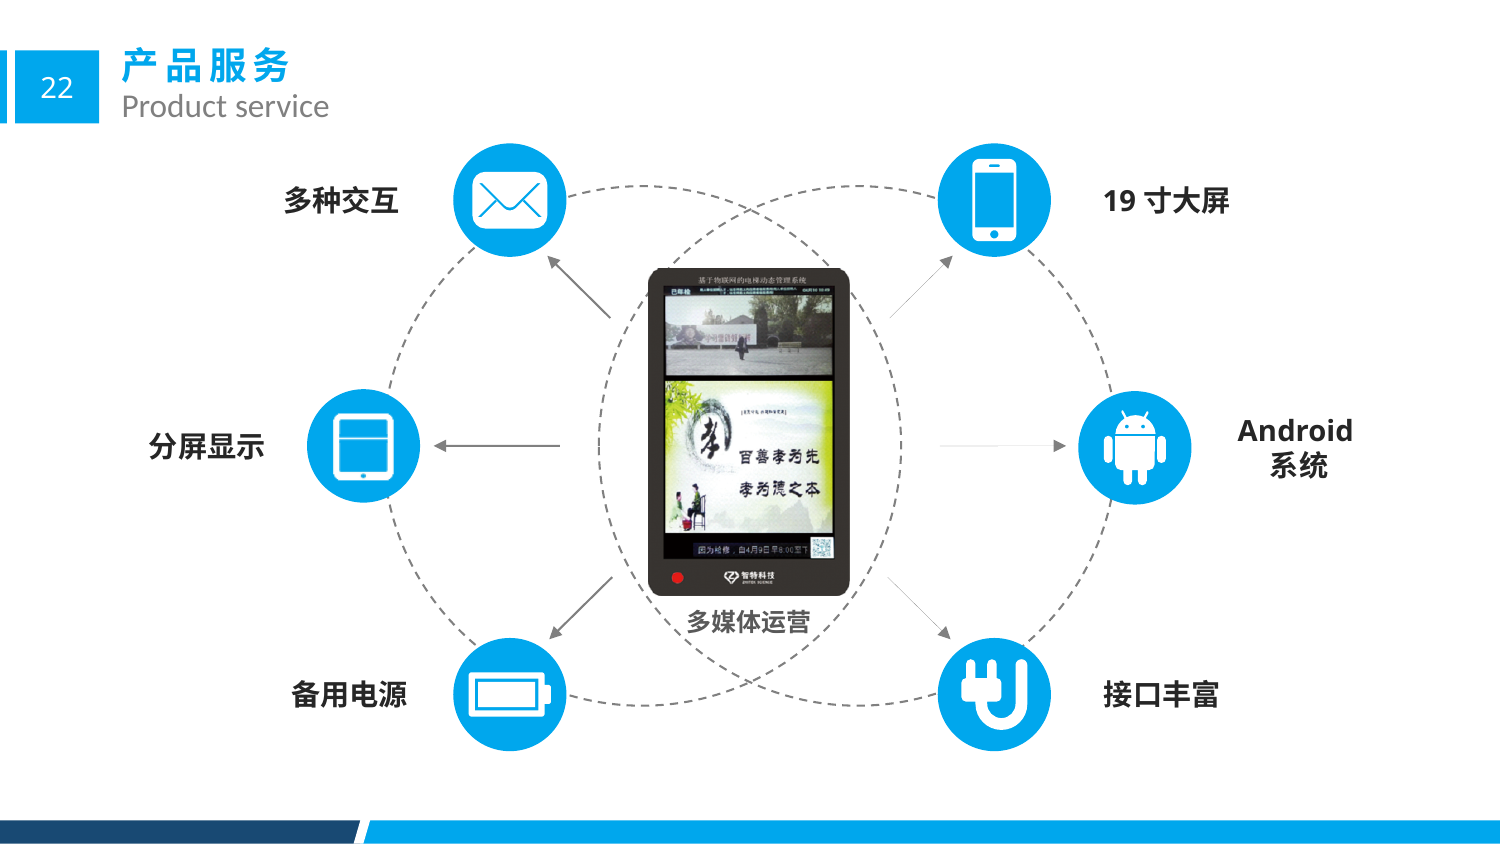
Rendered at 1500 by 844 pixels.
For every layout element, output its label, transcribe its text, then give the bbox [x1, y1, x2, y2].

text_box Product service [106, 77, 550, 132]
text_box 接口丰富 [1078, 669, 1247, 720]
text_box Android系统 [1215, 404, 1384, 490]
text_box [433, 439, 560, 453]
text_box [670, 186, 1111, 706]
text_box [550, 265, 611, 319]
text_box [598, 300, 643, 592]
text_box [1078, 390, 1192, 505]
text_box 多种交互 [257, 174, 426, 225]
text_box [452, 143, 567, 258]
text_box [937, 143, 1052, 258]
text_box [887, 577, 950, 636]
text_box [550, 577, 613, 636]
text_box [306, 388, 421, 503]
text_box 产品服务 [106, 34, 463, 77]
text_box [452, 637, 567, 752]
text_box 19寸大屏 [1082, 174, 1251, 225]
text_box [937, 637, 1052, 752]
text_box [939, 439, 1067, 453]
text_box 备用电源 [265, 669, 434, 720]
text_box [648, 268, 850, 645]
text_box [389, 186, 749, 706]
text_box 分屏显示 [123, 420, 292, 471]
text_box [889, 265, 950, 319]
